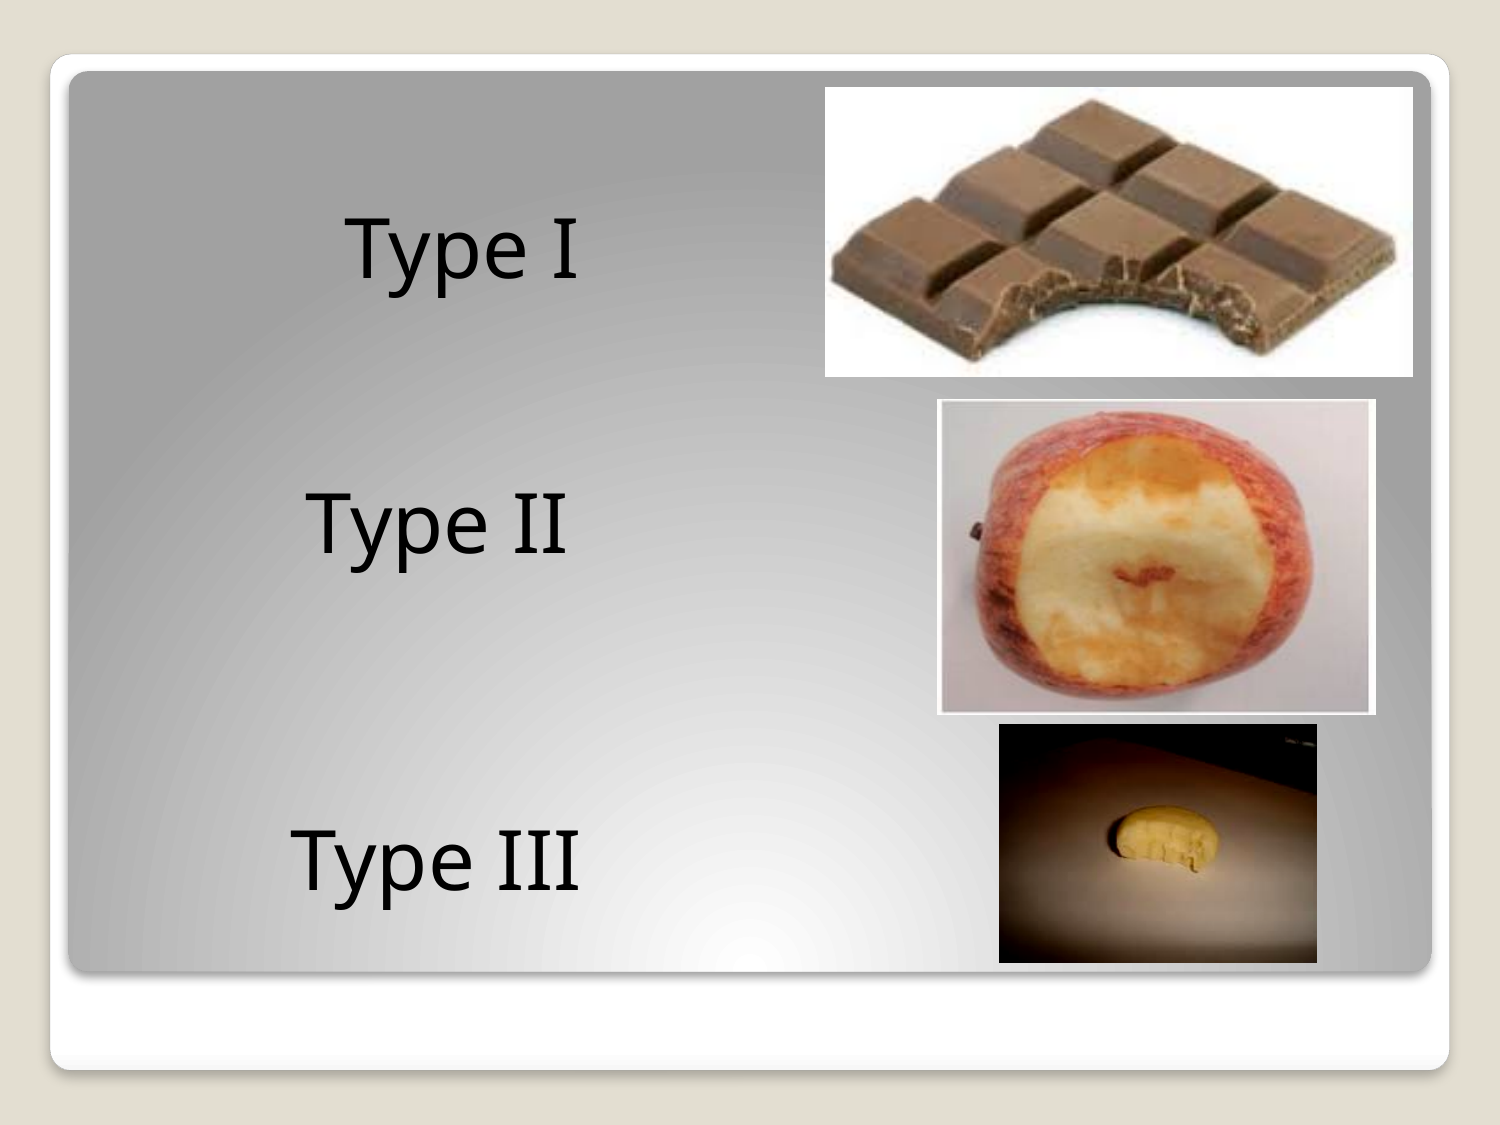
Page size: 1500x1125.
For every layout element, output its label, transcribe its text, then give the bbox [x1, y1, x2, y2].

text_box Type III [275, 800, 619, 915]
picture [824, 87, 1413, 377]
text_box Type I [329, 187, 617, 303]
picture [937, 399, 1377, 715]
text_box Type II [291, 462, 606, 578]
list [999, 728, 1318, 963]
